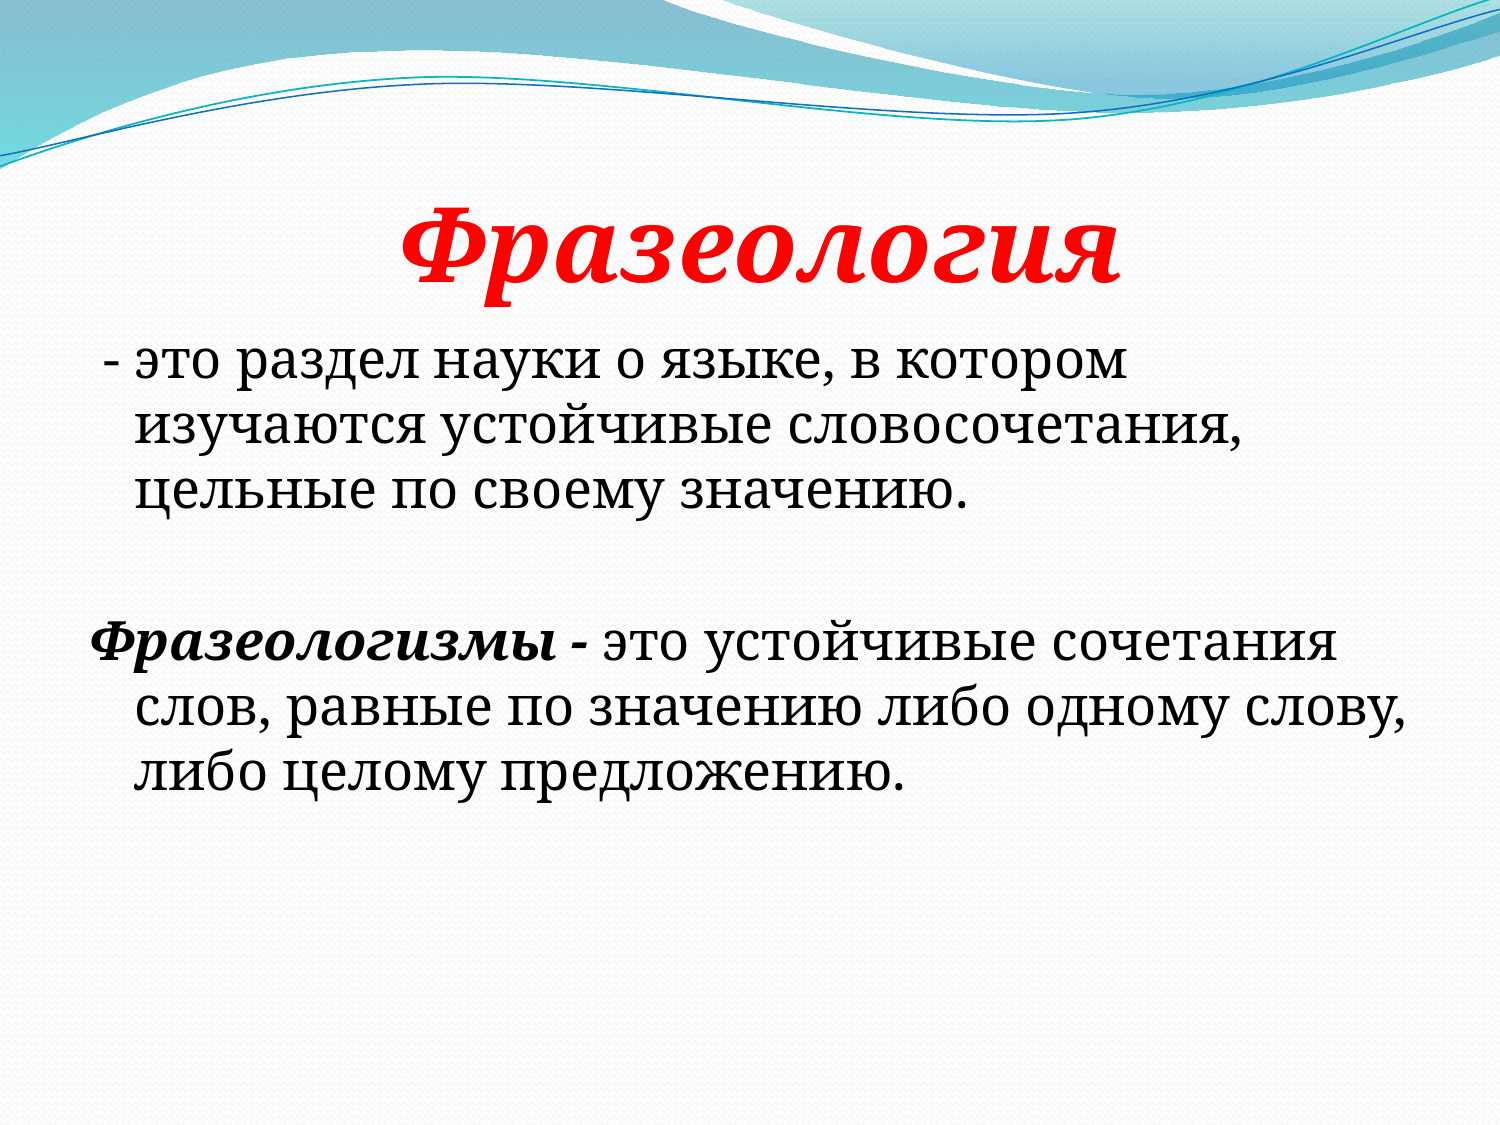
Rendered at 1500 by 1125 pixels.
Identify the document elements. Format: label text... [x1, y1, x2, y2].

title Фразеология [75, 115, 1425, 303]
list - это раздел науки о языке, в котором изучаются устойчивые словосочетания, цельные по своему значению. Фразеологизмы - это устойчивые сочетания слов, равные по значению либо одному слову, либо целому предложению. [75, 317, 1425, 1038]
